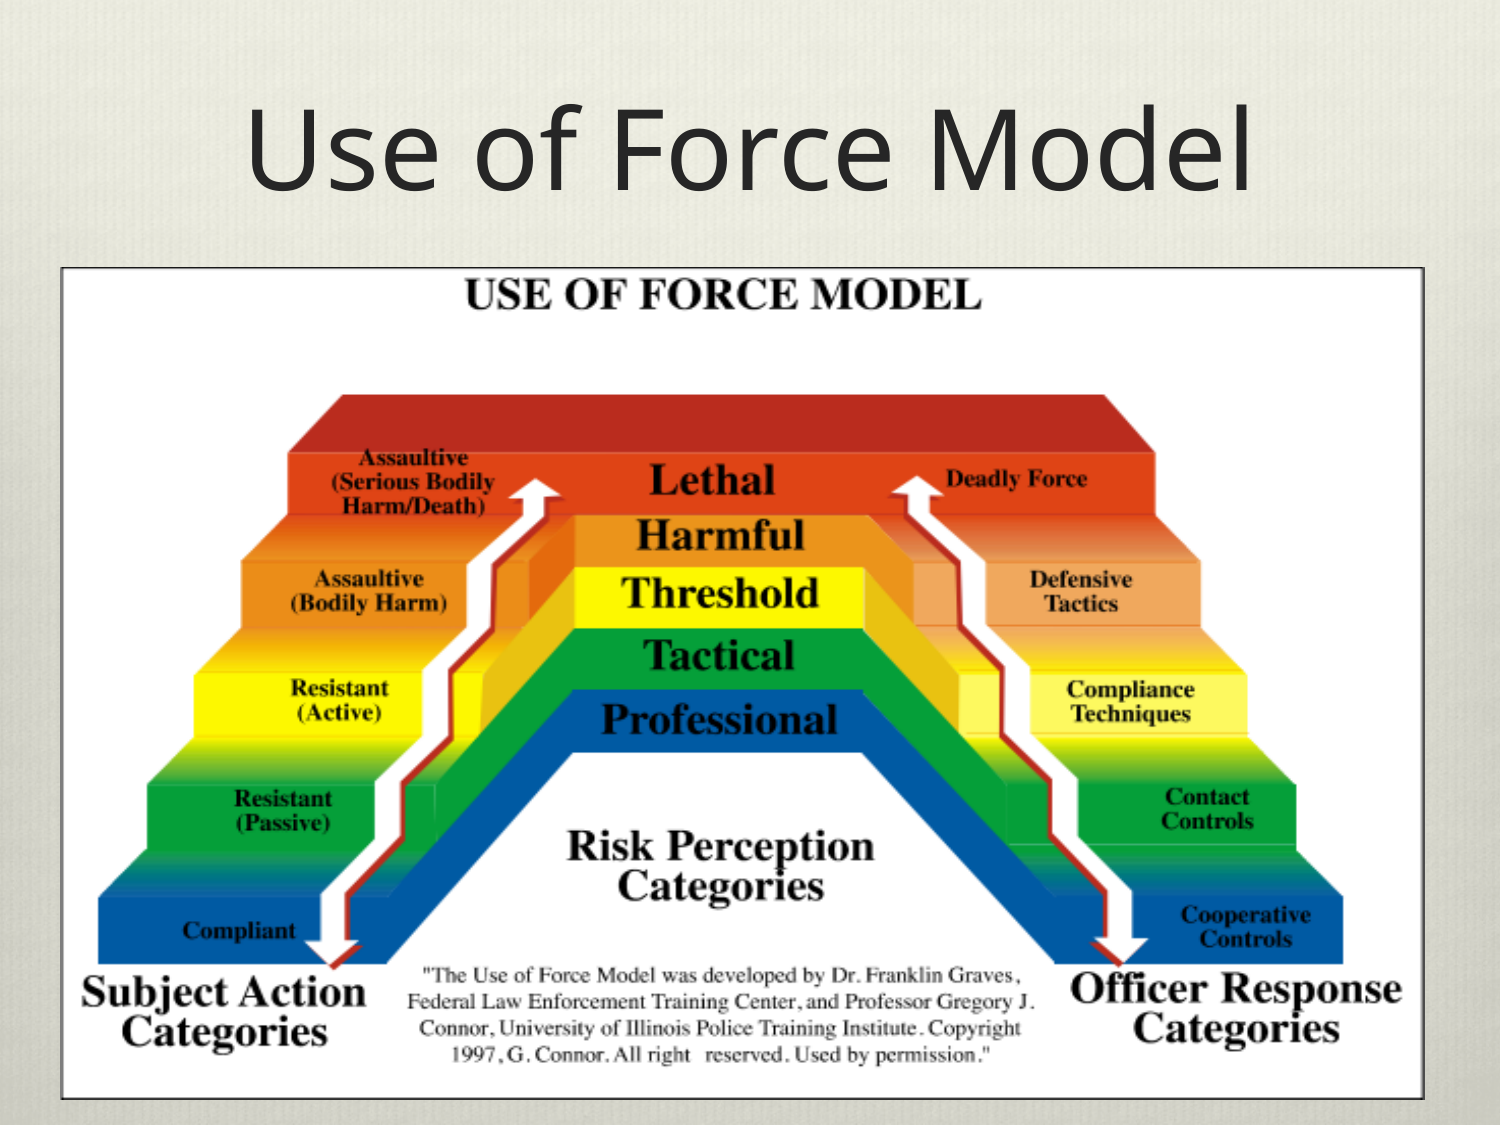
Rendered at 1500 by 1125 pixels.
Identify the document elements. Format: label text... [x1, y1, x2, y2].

picture [59, 266, 1426, 1101]
title Use of Force Model [119, 51, 1381, 240]
